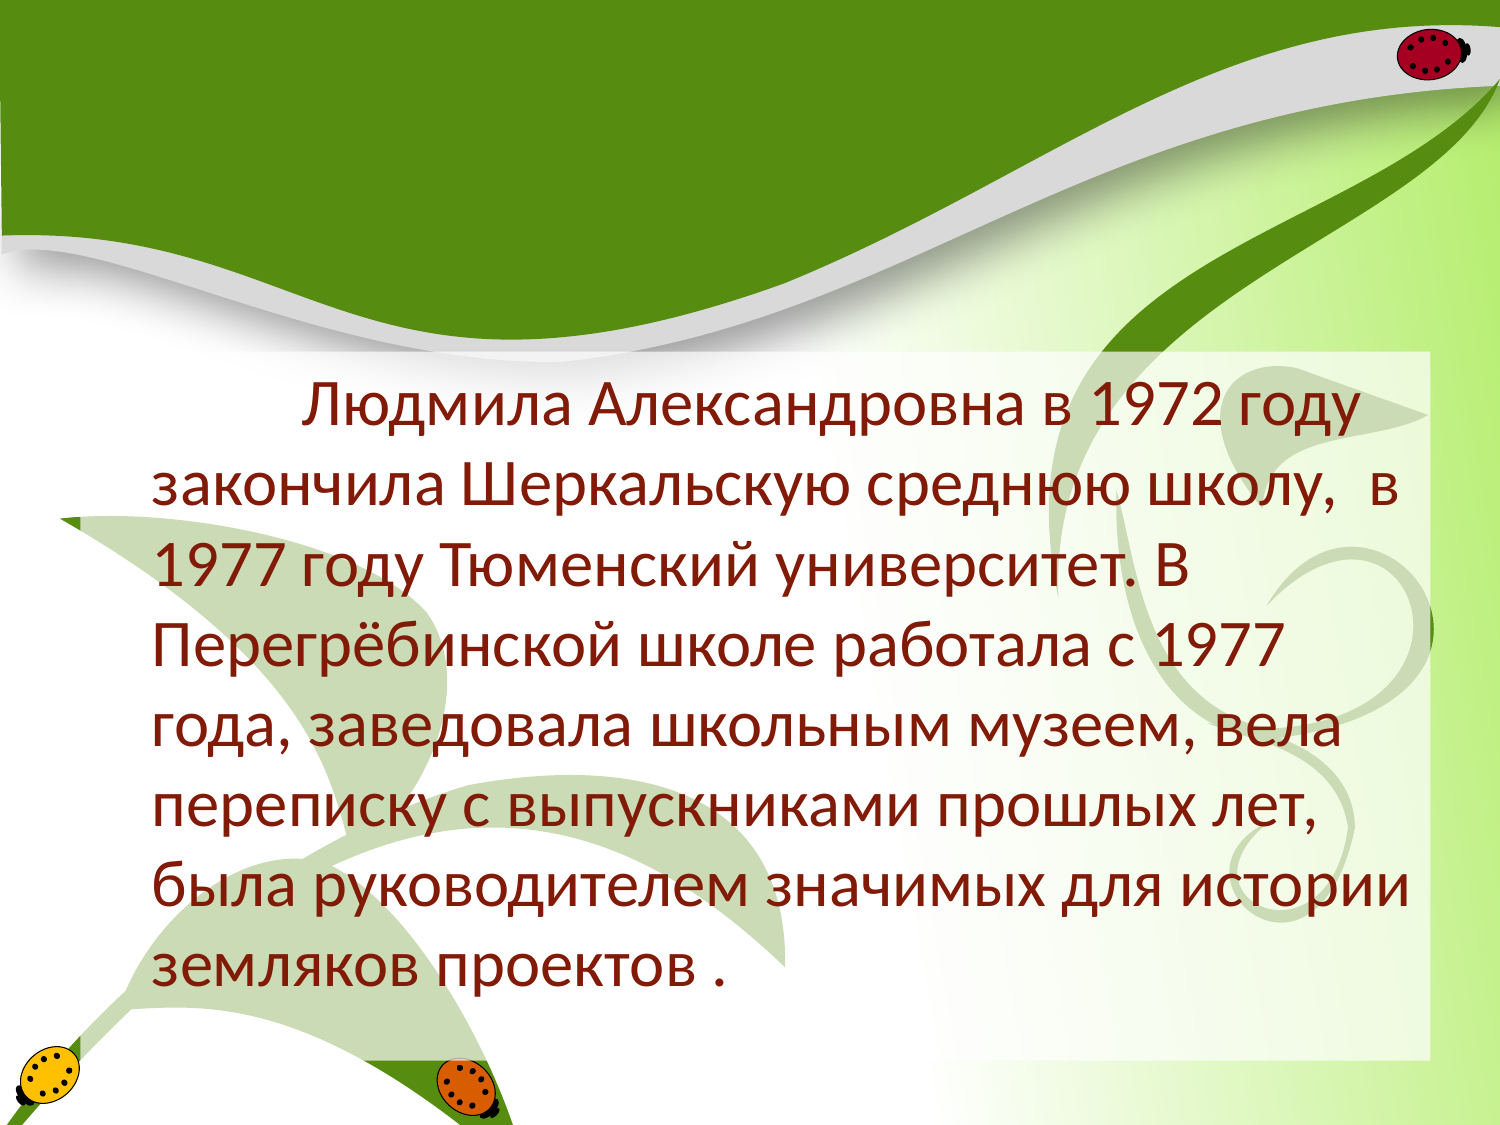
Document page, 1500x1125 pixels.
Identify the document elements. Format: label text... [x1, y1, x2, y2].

list Людмила Александровна в 1972 году закончила Шеркальскую среднюю школу, в 1977 году Тюменский университет. В Перегрёбинской школе работала с 1977 года, заведовала школьным музеем, вела переписку с выпускниками прошлых лет, была руководителем значимых для истории земляков проектов . [80, 351, 1431, 1061]
